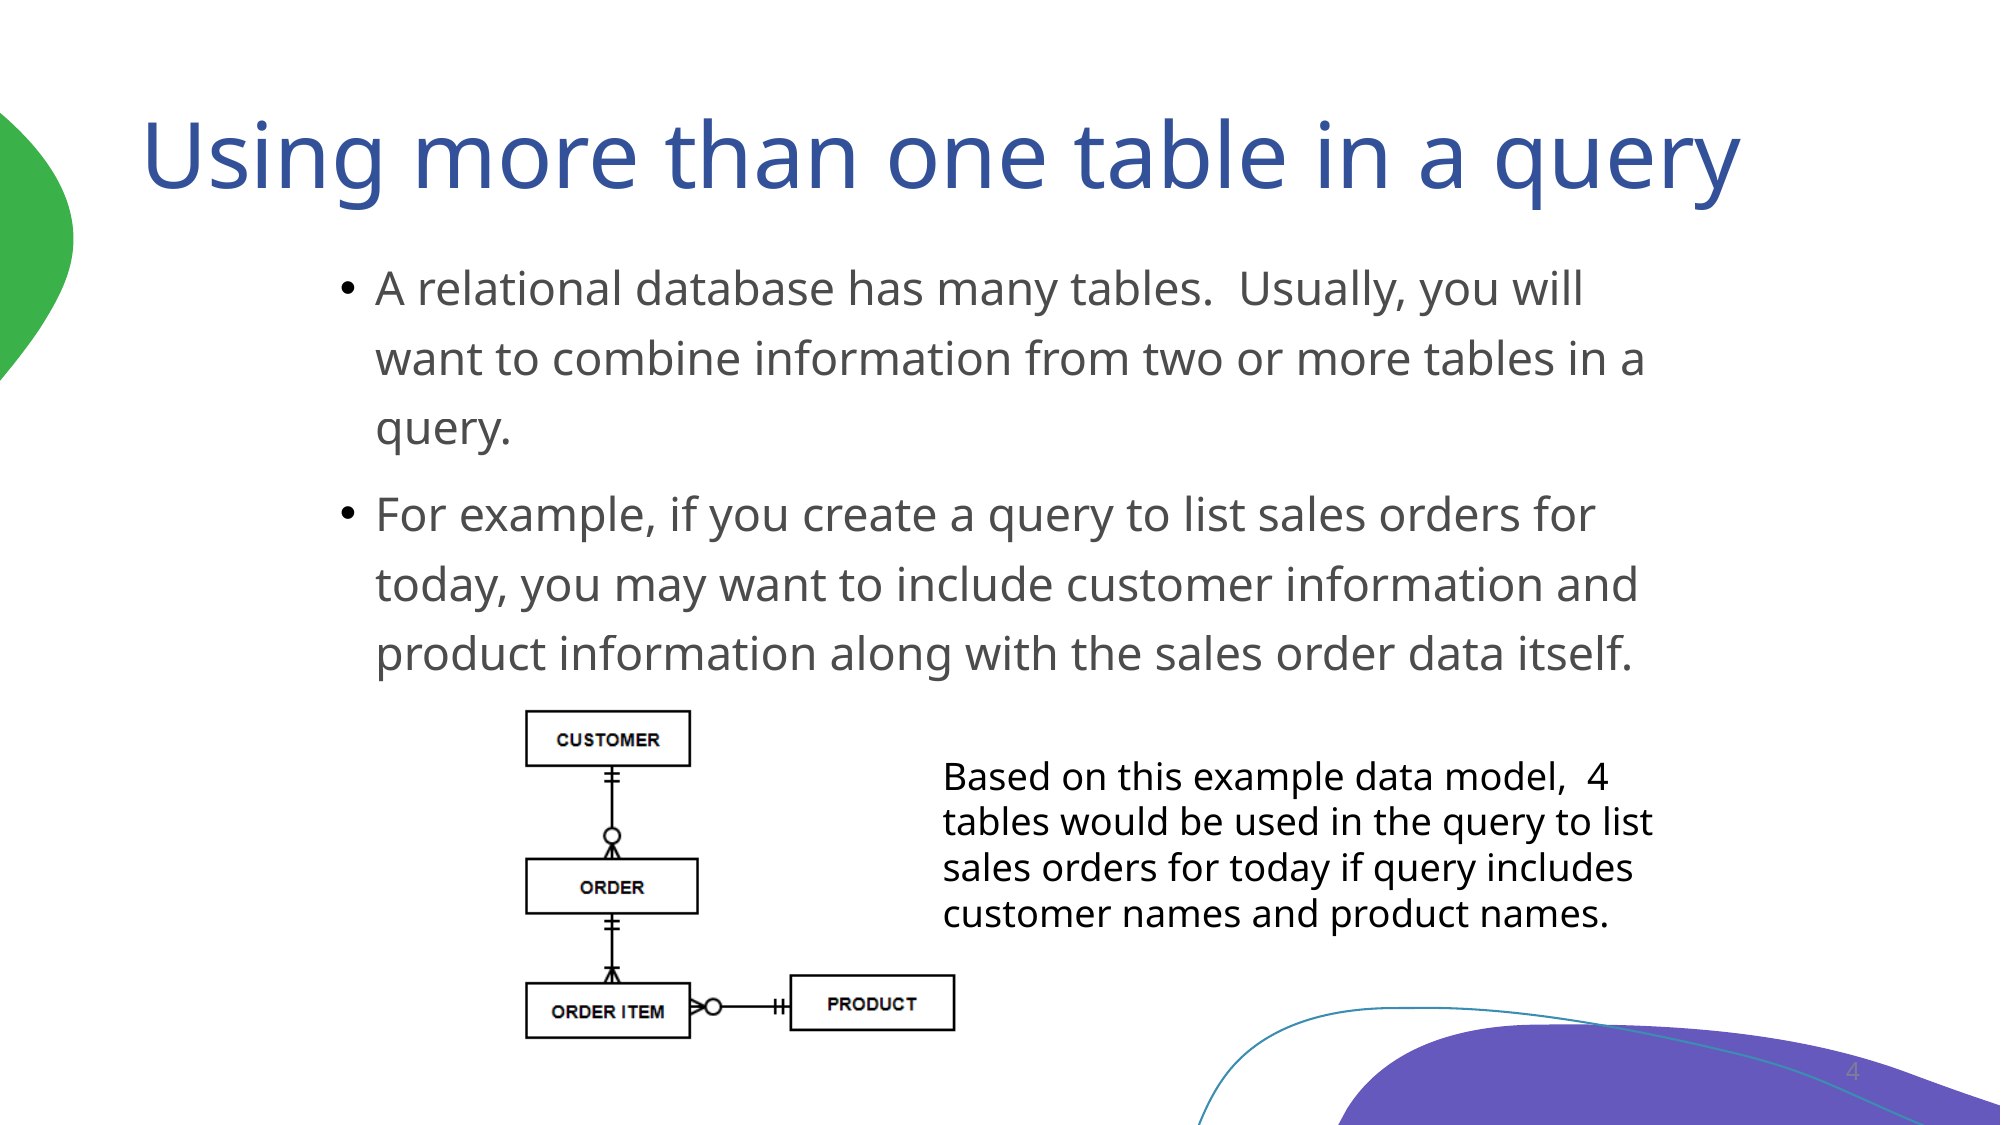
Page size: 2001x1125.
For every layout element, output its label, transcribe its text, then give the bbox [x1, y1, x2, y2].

title Using more than one table in a query [125, 33, 1875, 284]
picture [515, 705, 962, 1043]
list A relational database has many tables. Usually, you will want to combine information from two or more tables in a query. For example, if you create a query to list sales orders for today, you may want to include customer information and product information along with the sales order data itself. [324, 237, 1663, 750]
slide_number 4 [1625, 1042, 1875, 1103]
text_box Based on this example data model, 4 tables would be used in the query to list sales orders for today if query includes customer names and product names. [962, 737, 1675, 975]
